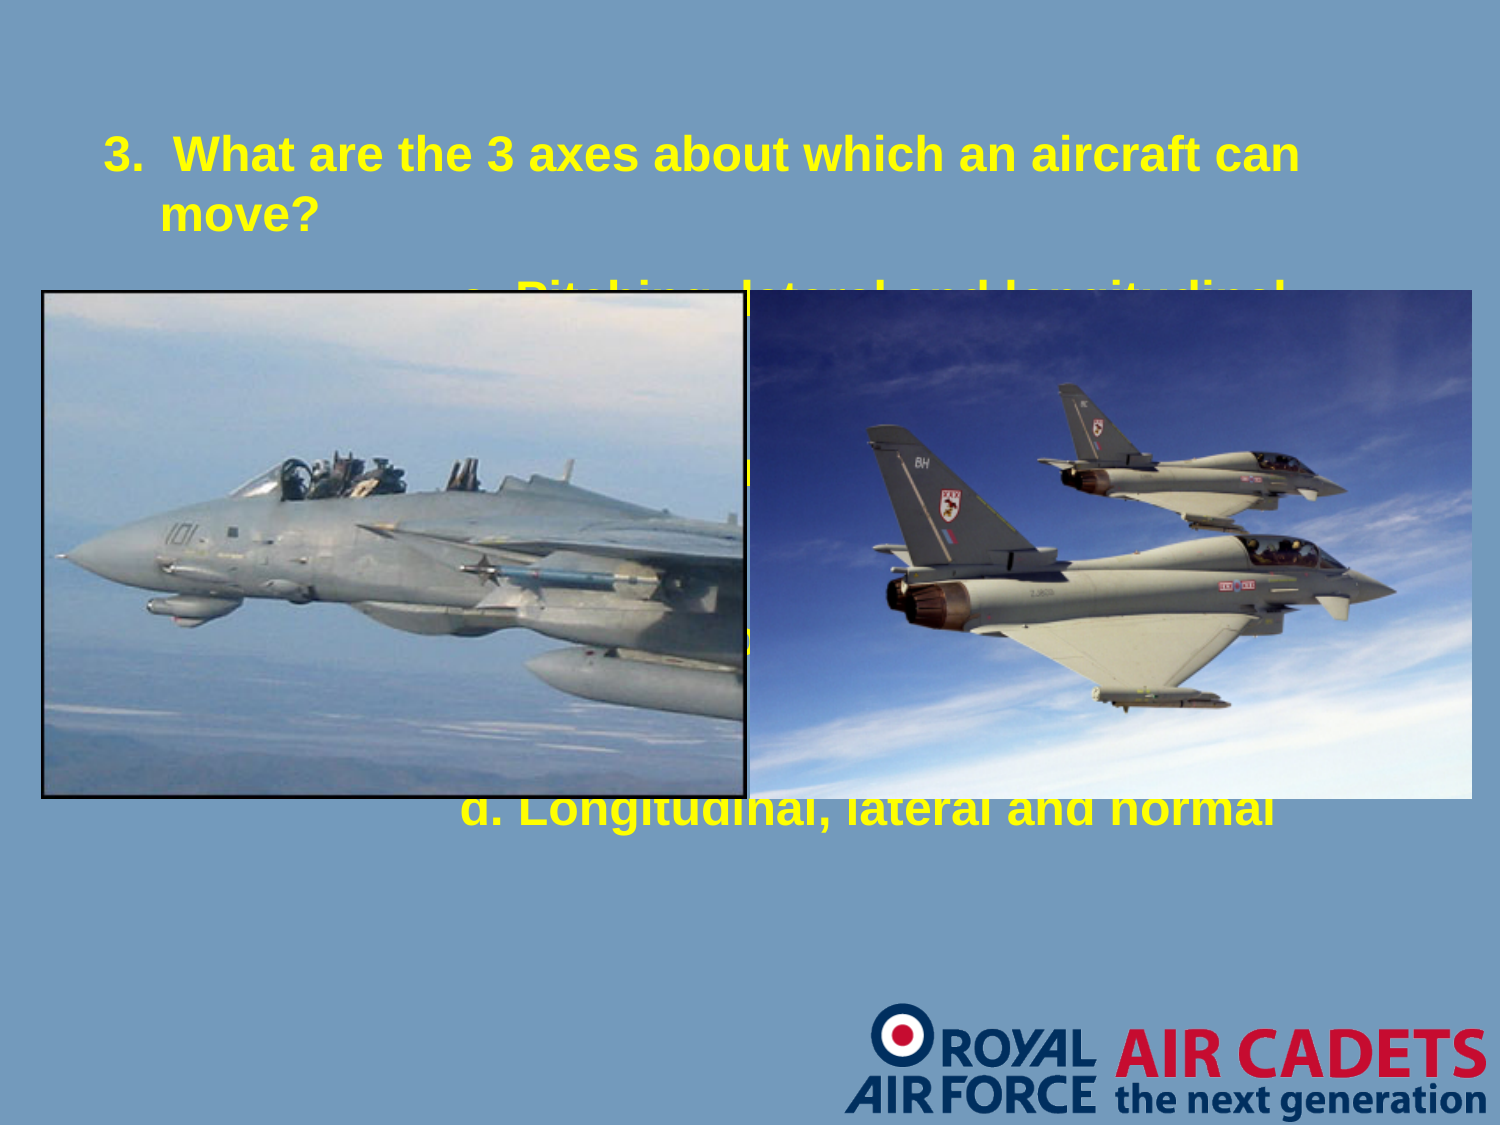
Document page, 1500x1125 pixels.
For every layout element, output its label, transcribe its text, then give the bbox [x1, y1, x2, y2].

text_box 3. What are the 3 axes about which an aircraft can move? a. Pitching, lateral and longitudinal b. Pitching, rolling and yawing c. Yawing, longitudinal and normal d. Longitudinal, lateral and normal [88, 113, 1447, 289]
text_box 3. What are the 3 axes about which an aircraft can move? a. Pitching, lateral and longitudinal b. Pitching, rolling and yawing c. Yawing, longitudinal and normal d. Longitudinal, lateral and normal [88, 807, 1447, 844]
picture [41, 290, 747, 799]
picture [749, 290, 1473, 799]
picture [844, 1003, 1486, 1122]
